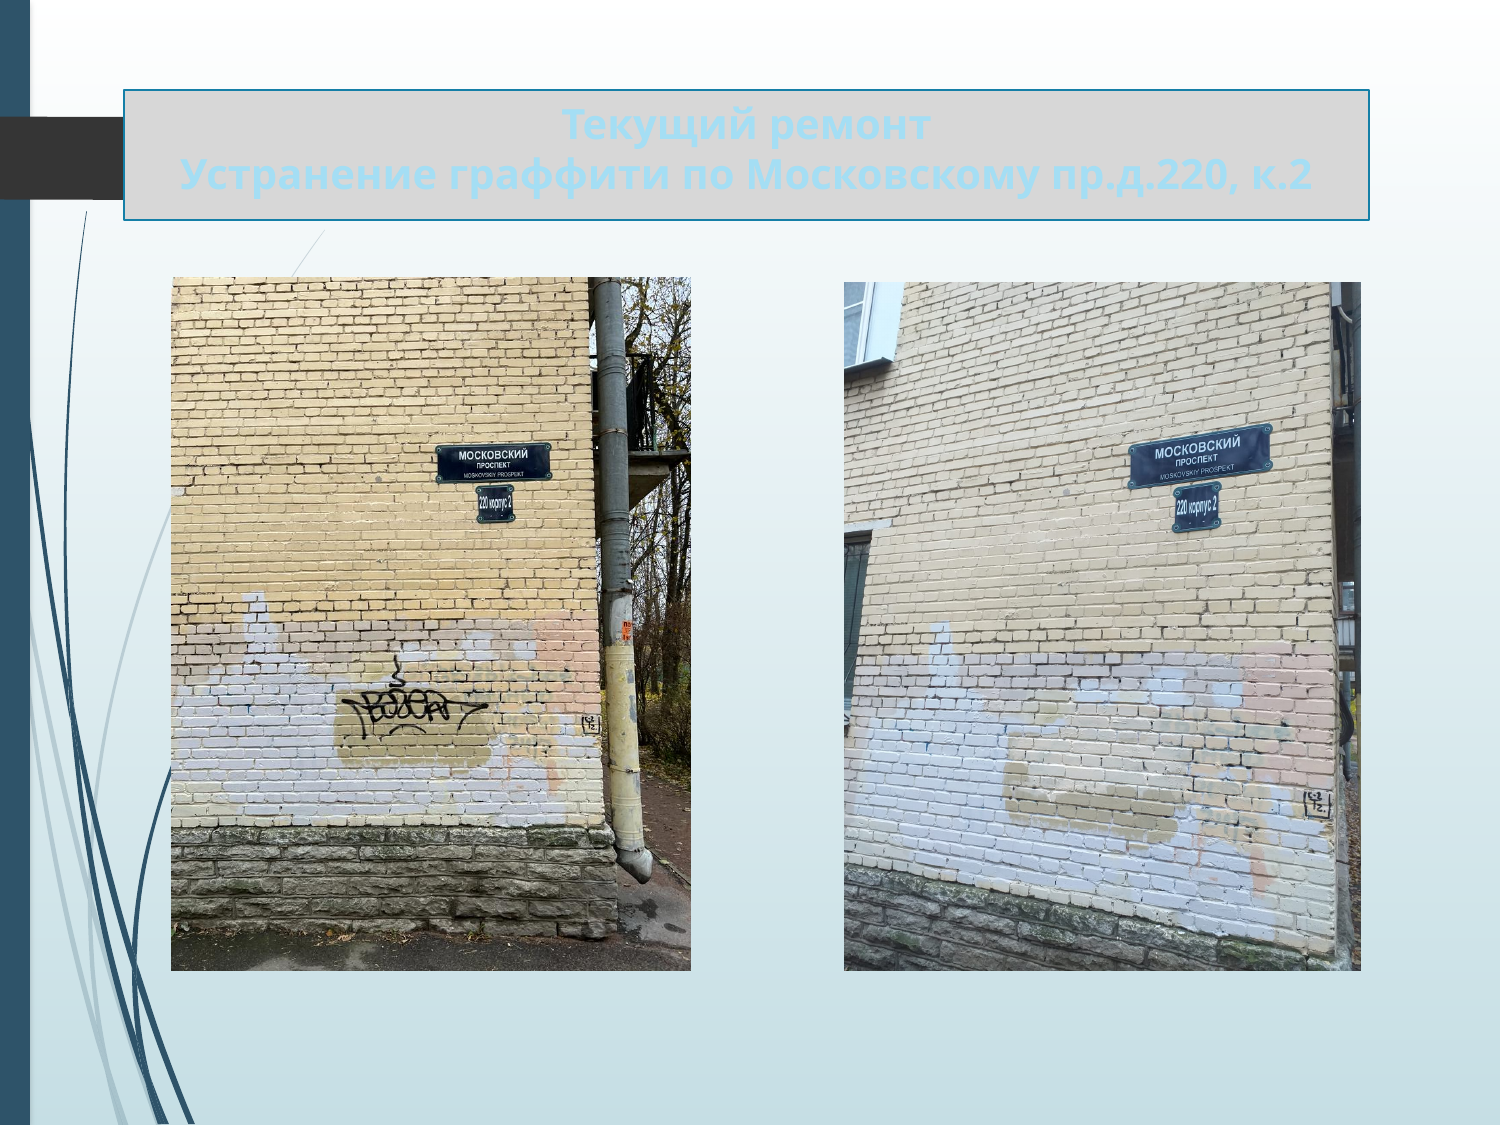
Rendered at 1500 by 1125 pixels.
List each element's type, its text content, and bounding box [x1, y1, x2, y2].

title Текущий ремонт Устранение граффити по Московскому пр.д.220, к.2 [123, 89, 1370, 221]
picture [844, 282, 1361, 971]
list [170, 277, 692, 972]
